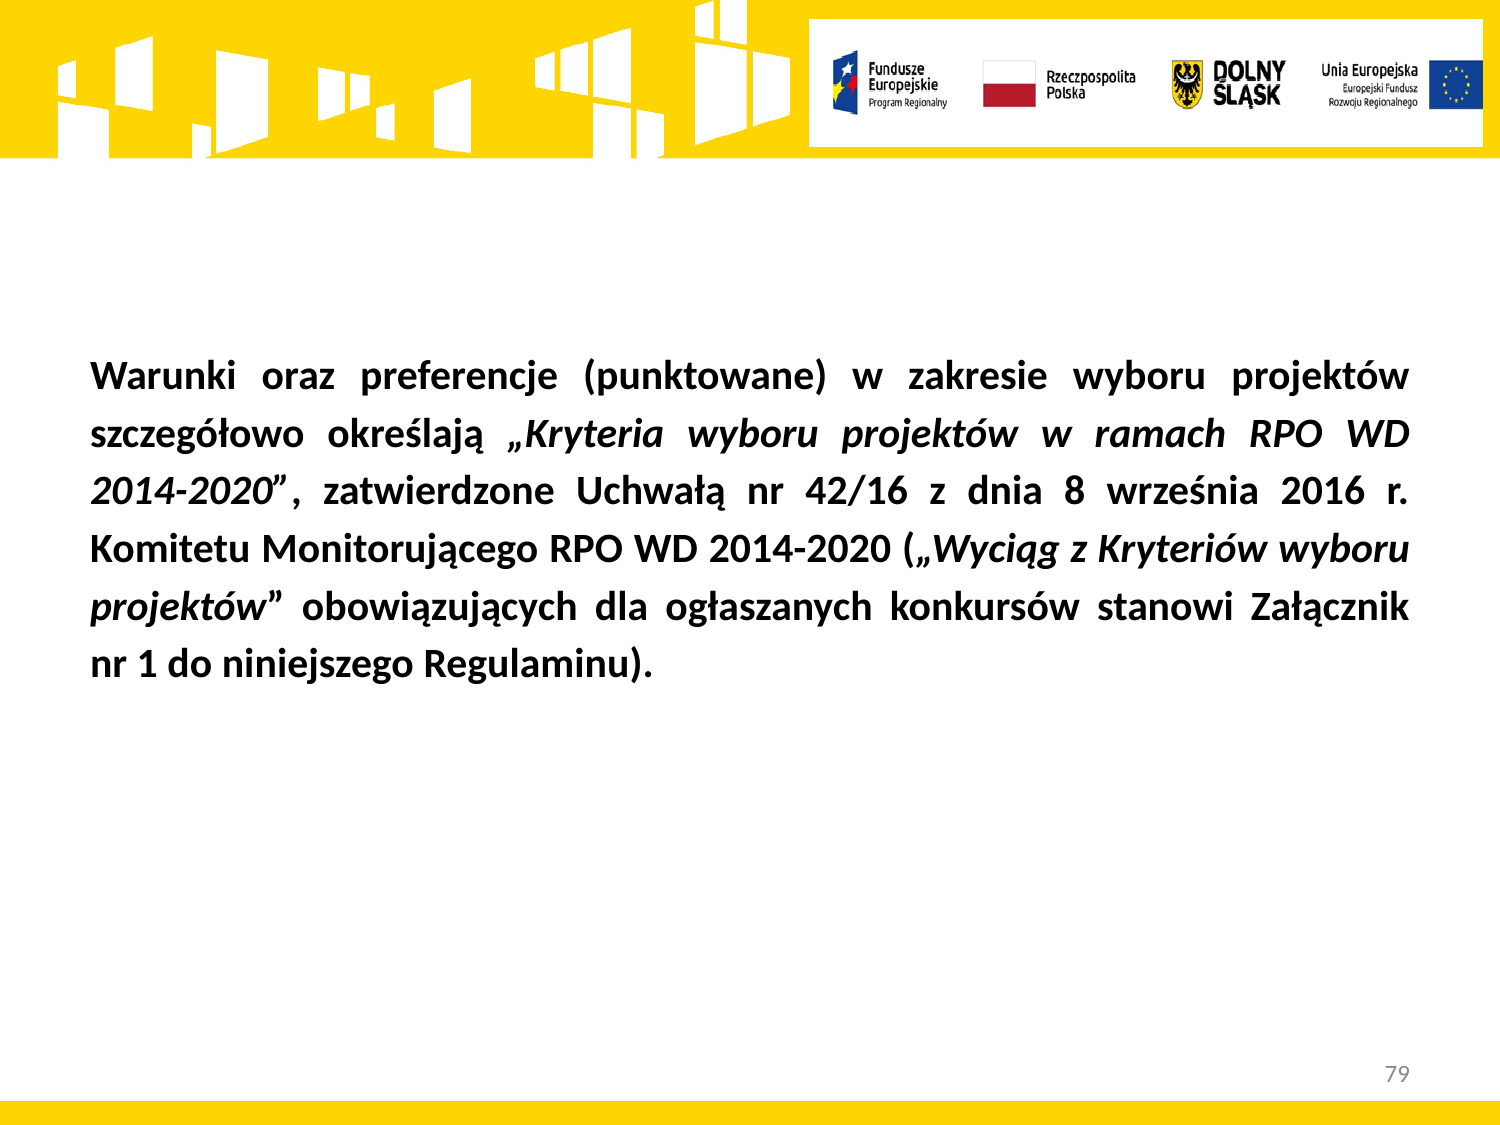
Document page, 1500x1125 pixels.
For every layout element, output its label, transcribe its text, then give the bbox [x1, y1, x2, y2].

picture [0, 0, 1500, 1125]
list Warunki oraz preferencje (punktowane) w zakresie wyboru projektów szczegółowo określają „Kryteria wyboru projektów w ramach RPO WD 2014-2020”, zatwierdzone Uchwałą nr 42/16 z dnia 8 września 2016 r. Komitetu Monitorującego RPO WD 2014-2020 („Wyciąg z Kryteriów wyboru projektów” obowiązujących dla ogłaszanych konkursów stanowi Załącznik nr 1 do niniejszego Regulaminu). [74, 262, 1426, 1006]
slide_number 79 [1074, 1042, 1425, 1103]
